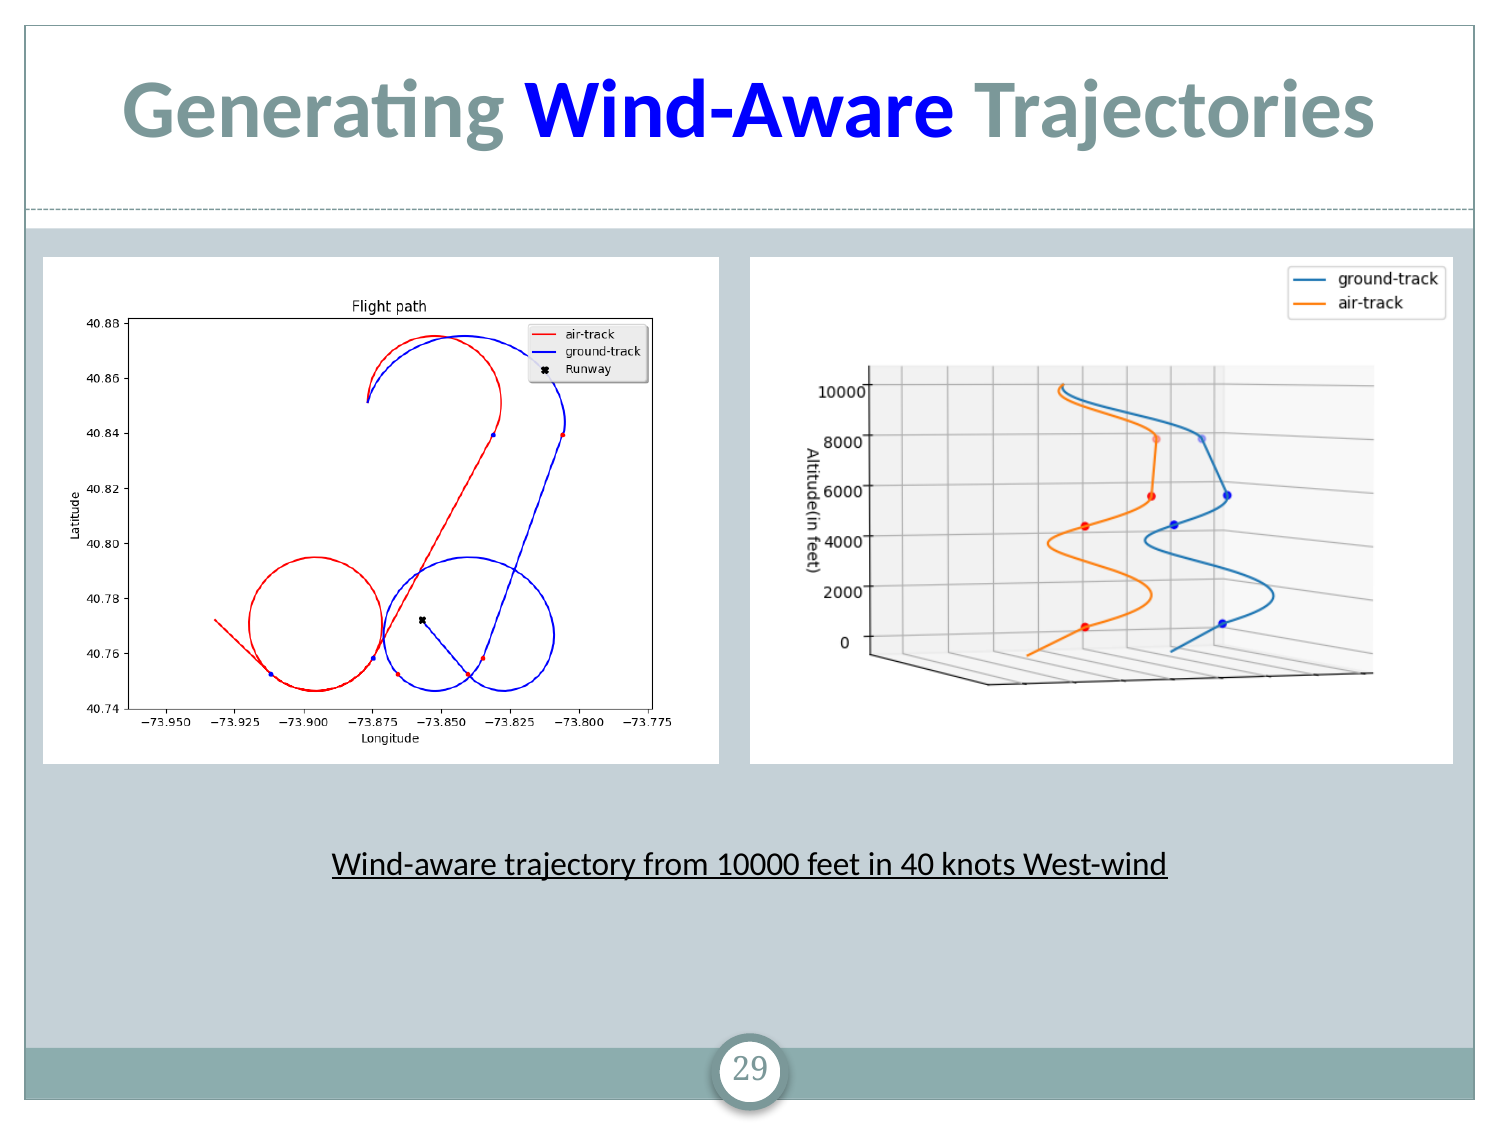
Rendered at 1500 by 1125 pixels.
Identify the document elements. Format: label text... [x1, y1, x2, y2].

list [53, 255, 1442, 834]
text_box Wind-aware trajectory from 10000 feet in 40 knots West-wind [41, 834, 1459, 917]
title Generating Wind-Aware Trajectories [49, 37, 1450, 162]
list [53, 917, 1442, 1071]
picture [749, 256, 1453, 764]
slide_number 29 [712, 1071, 788, 1107]
picture [43, 256, 720, 764]
